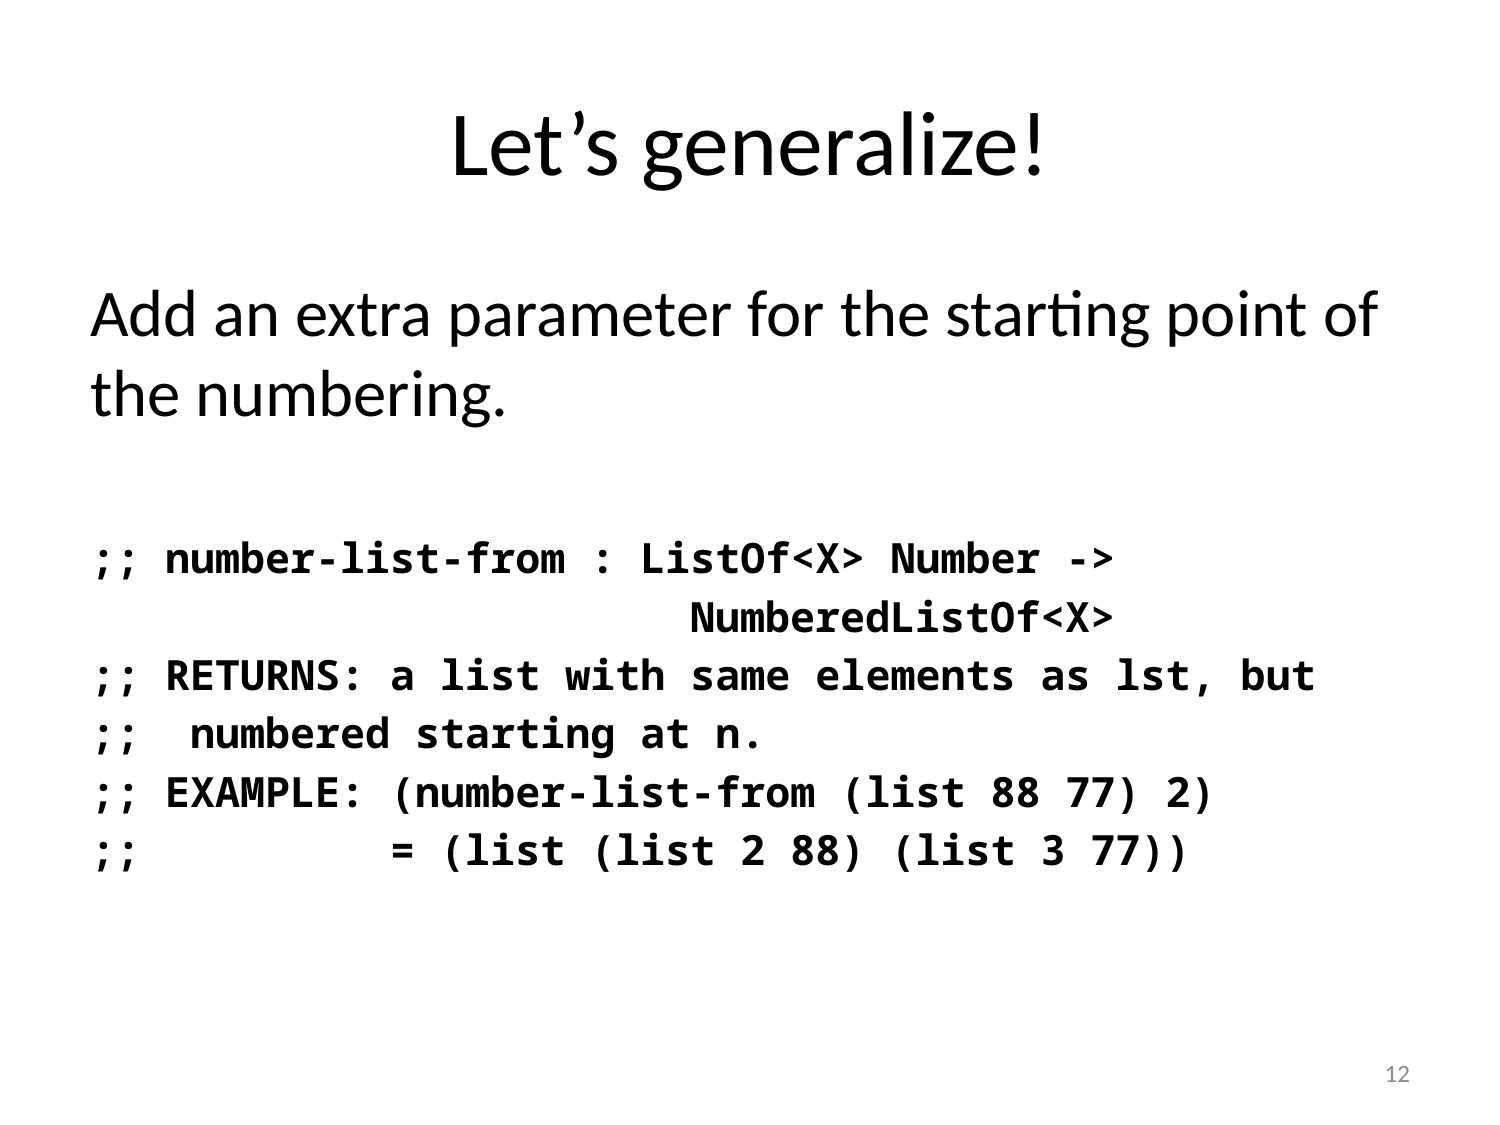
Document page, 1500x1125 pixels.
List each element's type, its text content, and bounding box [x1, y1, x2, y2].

list Add an extra parameter for the starting point of the numbering. ;; number-list-from : ListOf<X> Number -> NumberedListOf<X> ;; RETURNS: a list with same elements as lst, but ;; numbered starting at n. ;; EXAMPLE: (number-list-from (list 88 77) 2) ;; = (list (list 2 88) (list 3 77)) [75, 262, 1425, 1005]
slide_number 12 [1074, 1042, 1425, 1103]
title Let’s generalize! [75, 45, 1425, 233]
